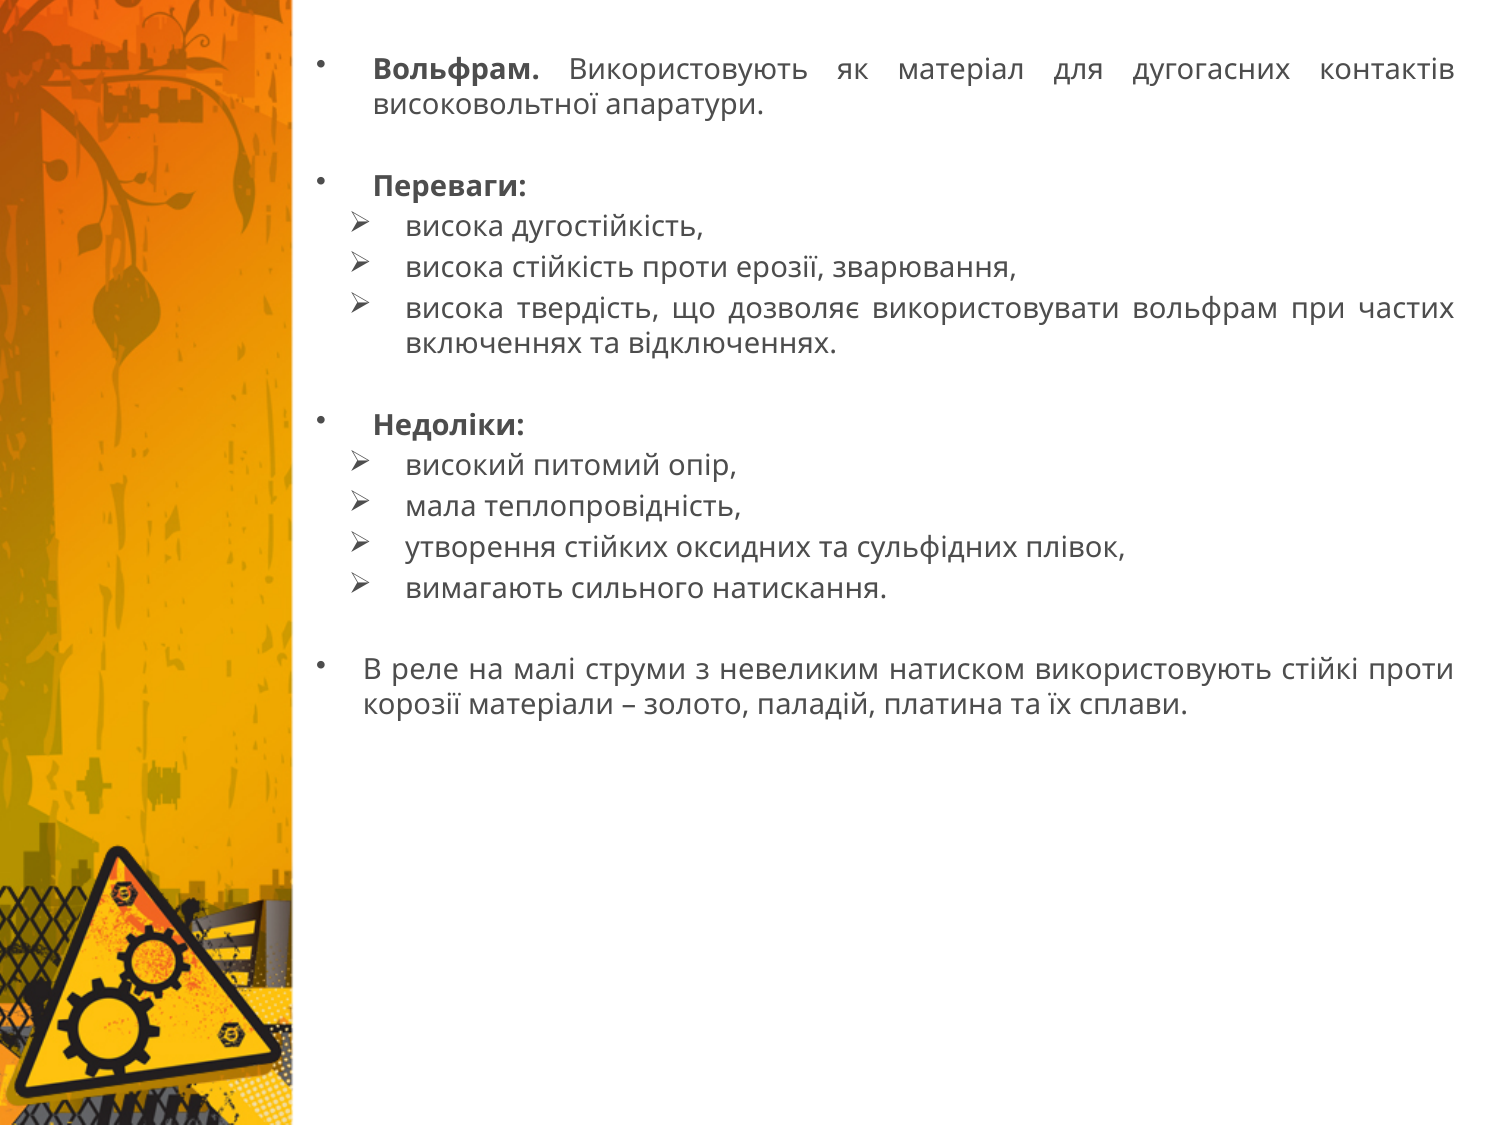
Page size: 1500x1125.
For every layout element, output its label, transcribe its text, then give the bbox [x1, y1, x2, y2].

list Вольфрам. Використовують як матеріал для дугогасних контактів високовольтної апаратури. Переваги: висока дугостійкість, висока стійкість проти ерозії, зварювання, висока твердість, що дозволяє використовувати вольфрам при частих включеннях та відключеннях. Недоліки: високий питомий опір, мала теплопровідність, утворення стійких оксидних та сульфідних плівок, вимагають сильного натискання. В реле на малі струми з невеликим натиском використовують стійкі проти корозії матеріали – золото, паладій, платина та їх сплави. [300, 42, 1471, 1118]
picture [0, 0, 1500, 1125]
